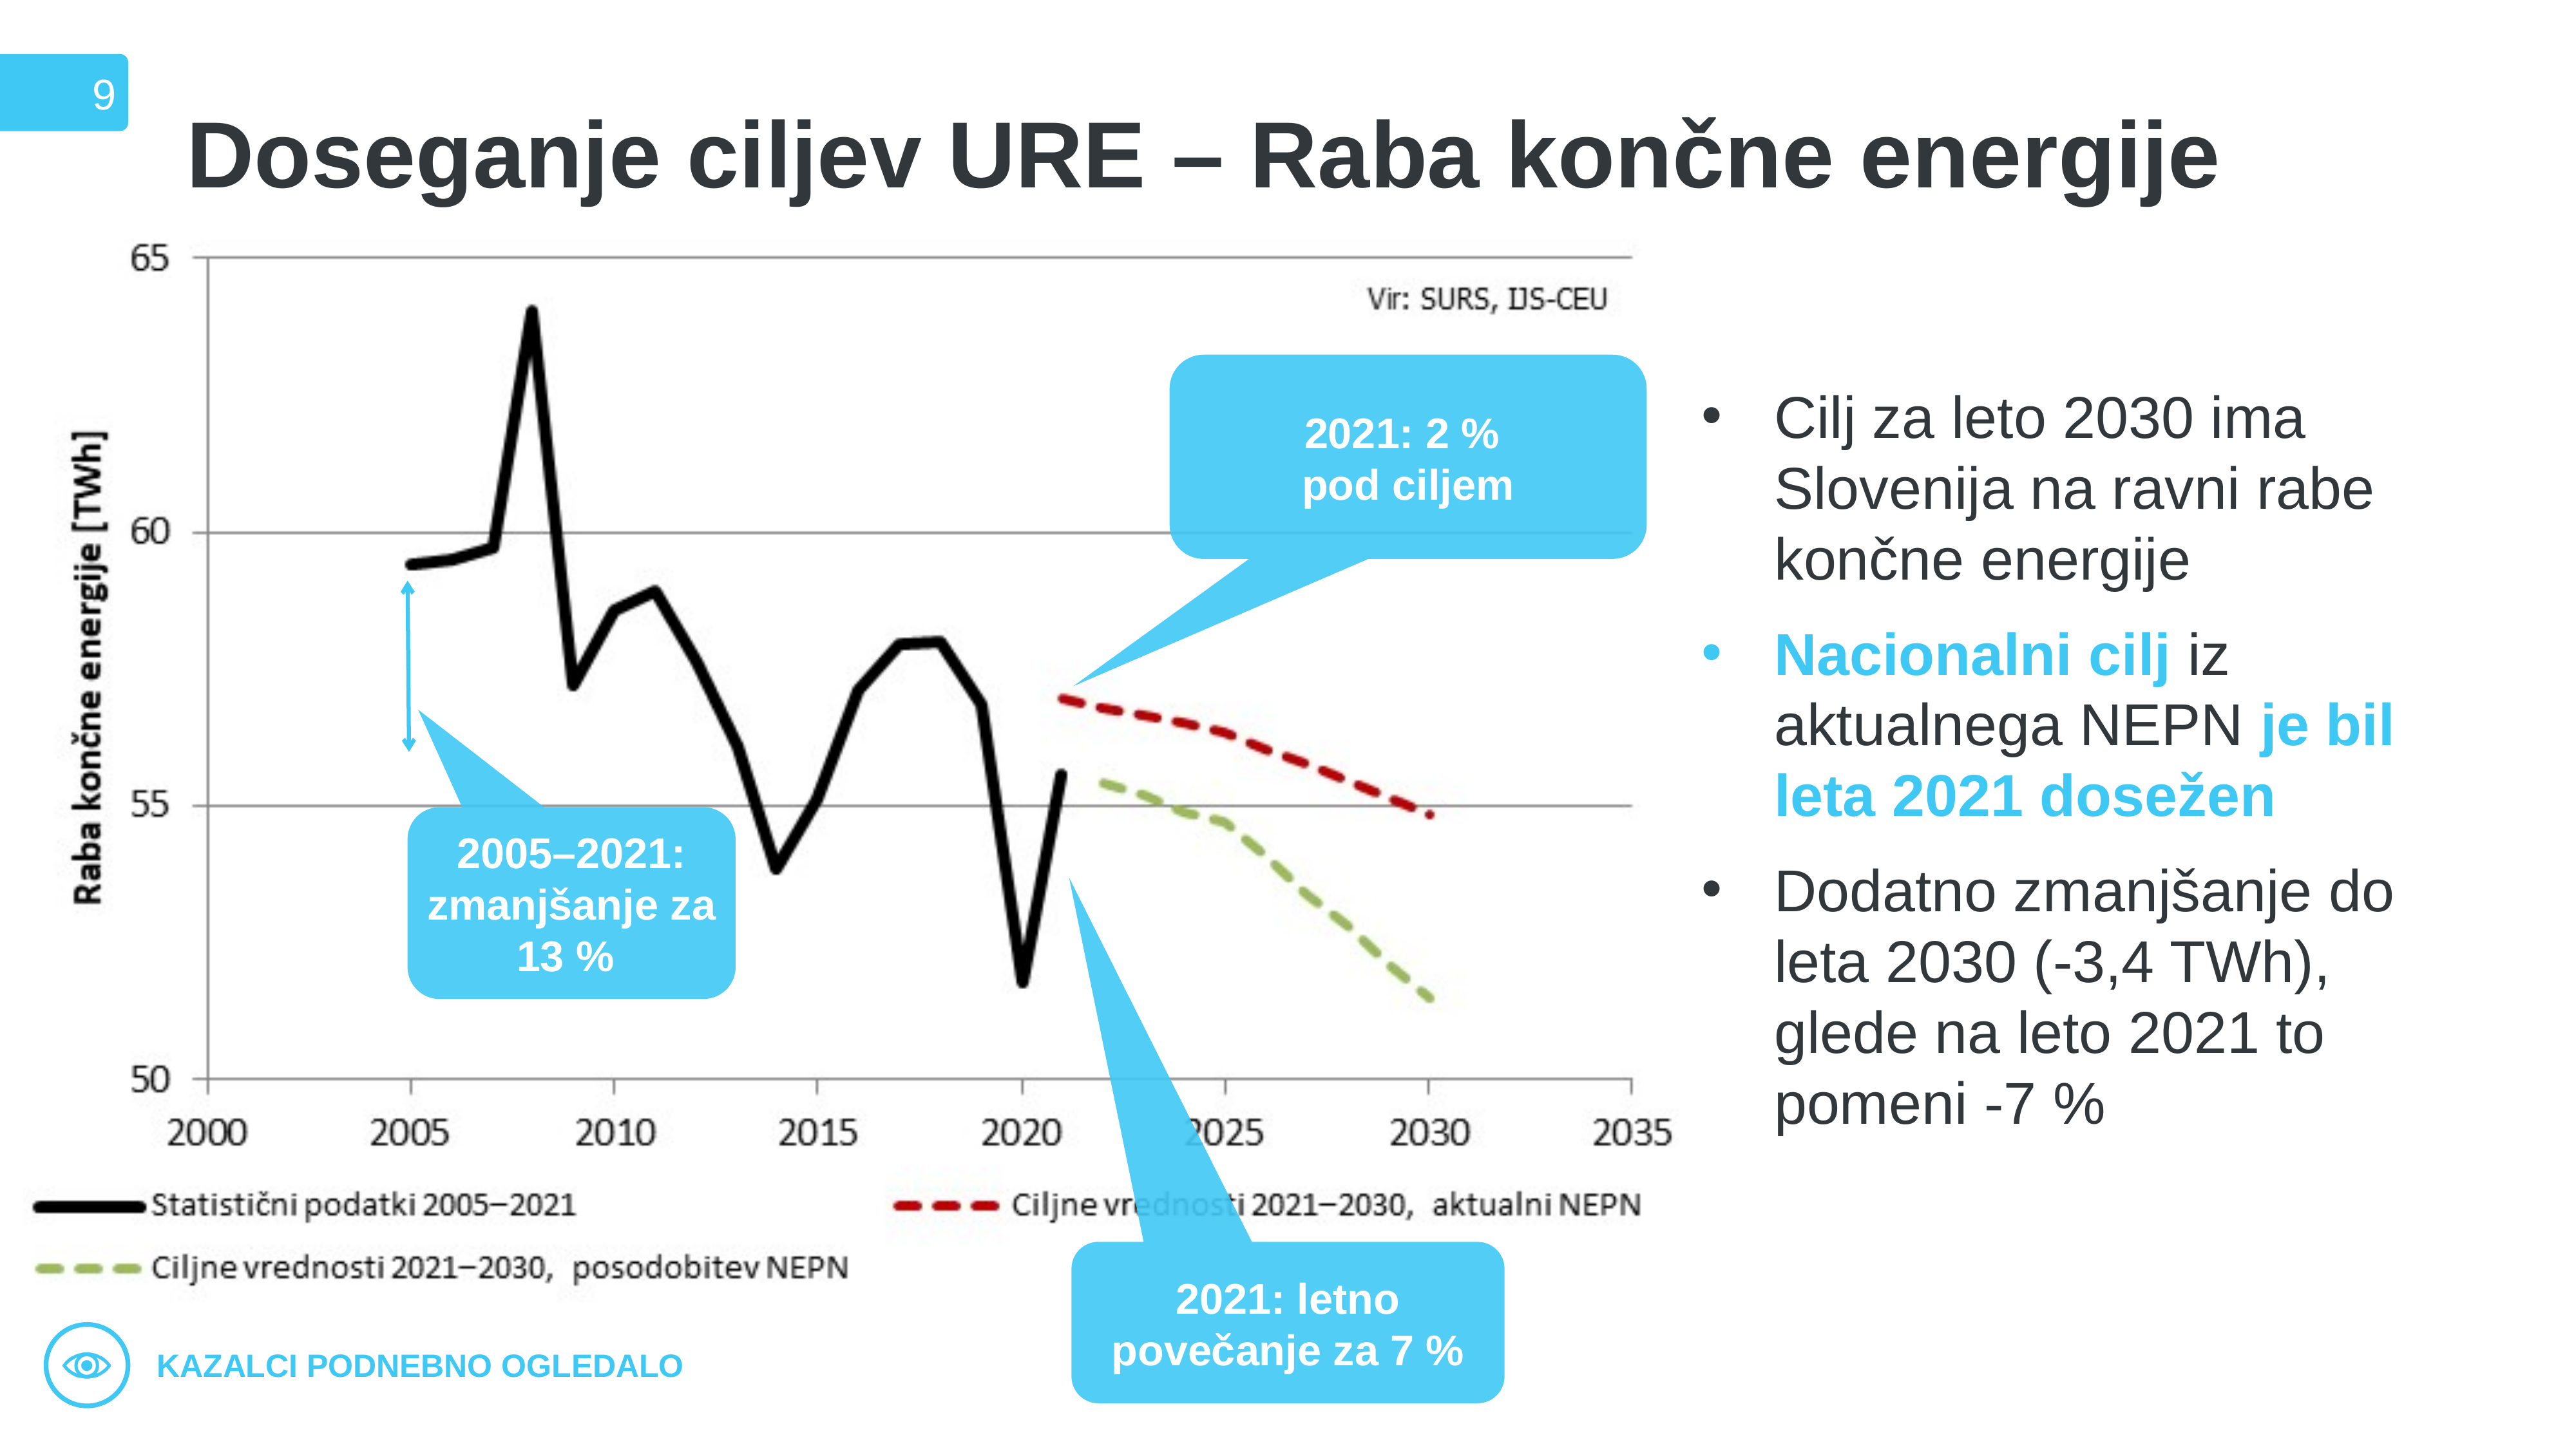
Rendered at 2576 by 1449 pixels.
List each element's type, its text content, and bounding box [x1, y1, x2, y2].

text_box Cilj za leto 2030 ima Slovenija na ravni rabe končne energije Nacionalni cilj iz aktualnega NEPN je bil leta 2021 dosežen Dodatno zmanjšanje do leta 2030 (-3,4 TWh), glede na leto 2021 to pomeni -7 % [1692, 374, 2499, 1141]
text_box 2021: letno povečanje za 7 % [1071, 1311, 1505, 1405]
slide_number 9 [0, 53, 129, 131]
picture [49, 1327, 126, 1403]
title Doseganje ciljev URE – Raba končne energije [177, 102, 2399, 383]
picture [23, 202, 1687, 1311]
